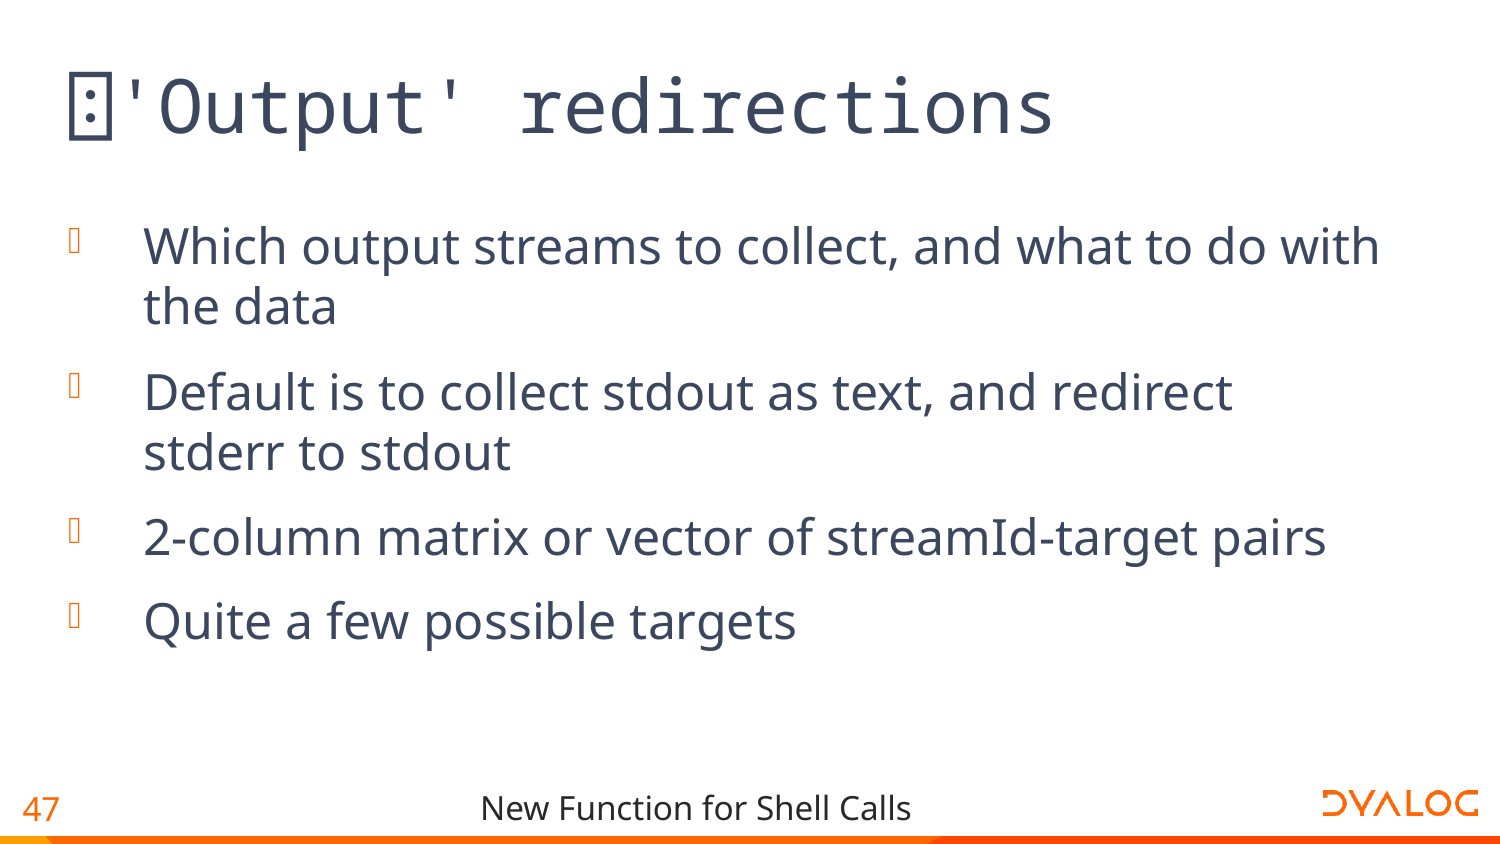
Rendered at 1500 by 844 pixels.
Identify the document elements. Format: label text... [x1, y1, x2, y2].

title ⍠'Output' redirections [53, 43, 1121, 157]
list Which output streams to collect, and what to do with the data Default is to collect stdout as text, and redirect stderr to stdout 2-column matrix or vector of streamId-target pairs Quite a few possible targets [53, 207, 1398, 740]
picture [0, 836, 1500, 844]
picture [1323, 790, 1478, 816]
